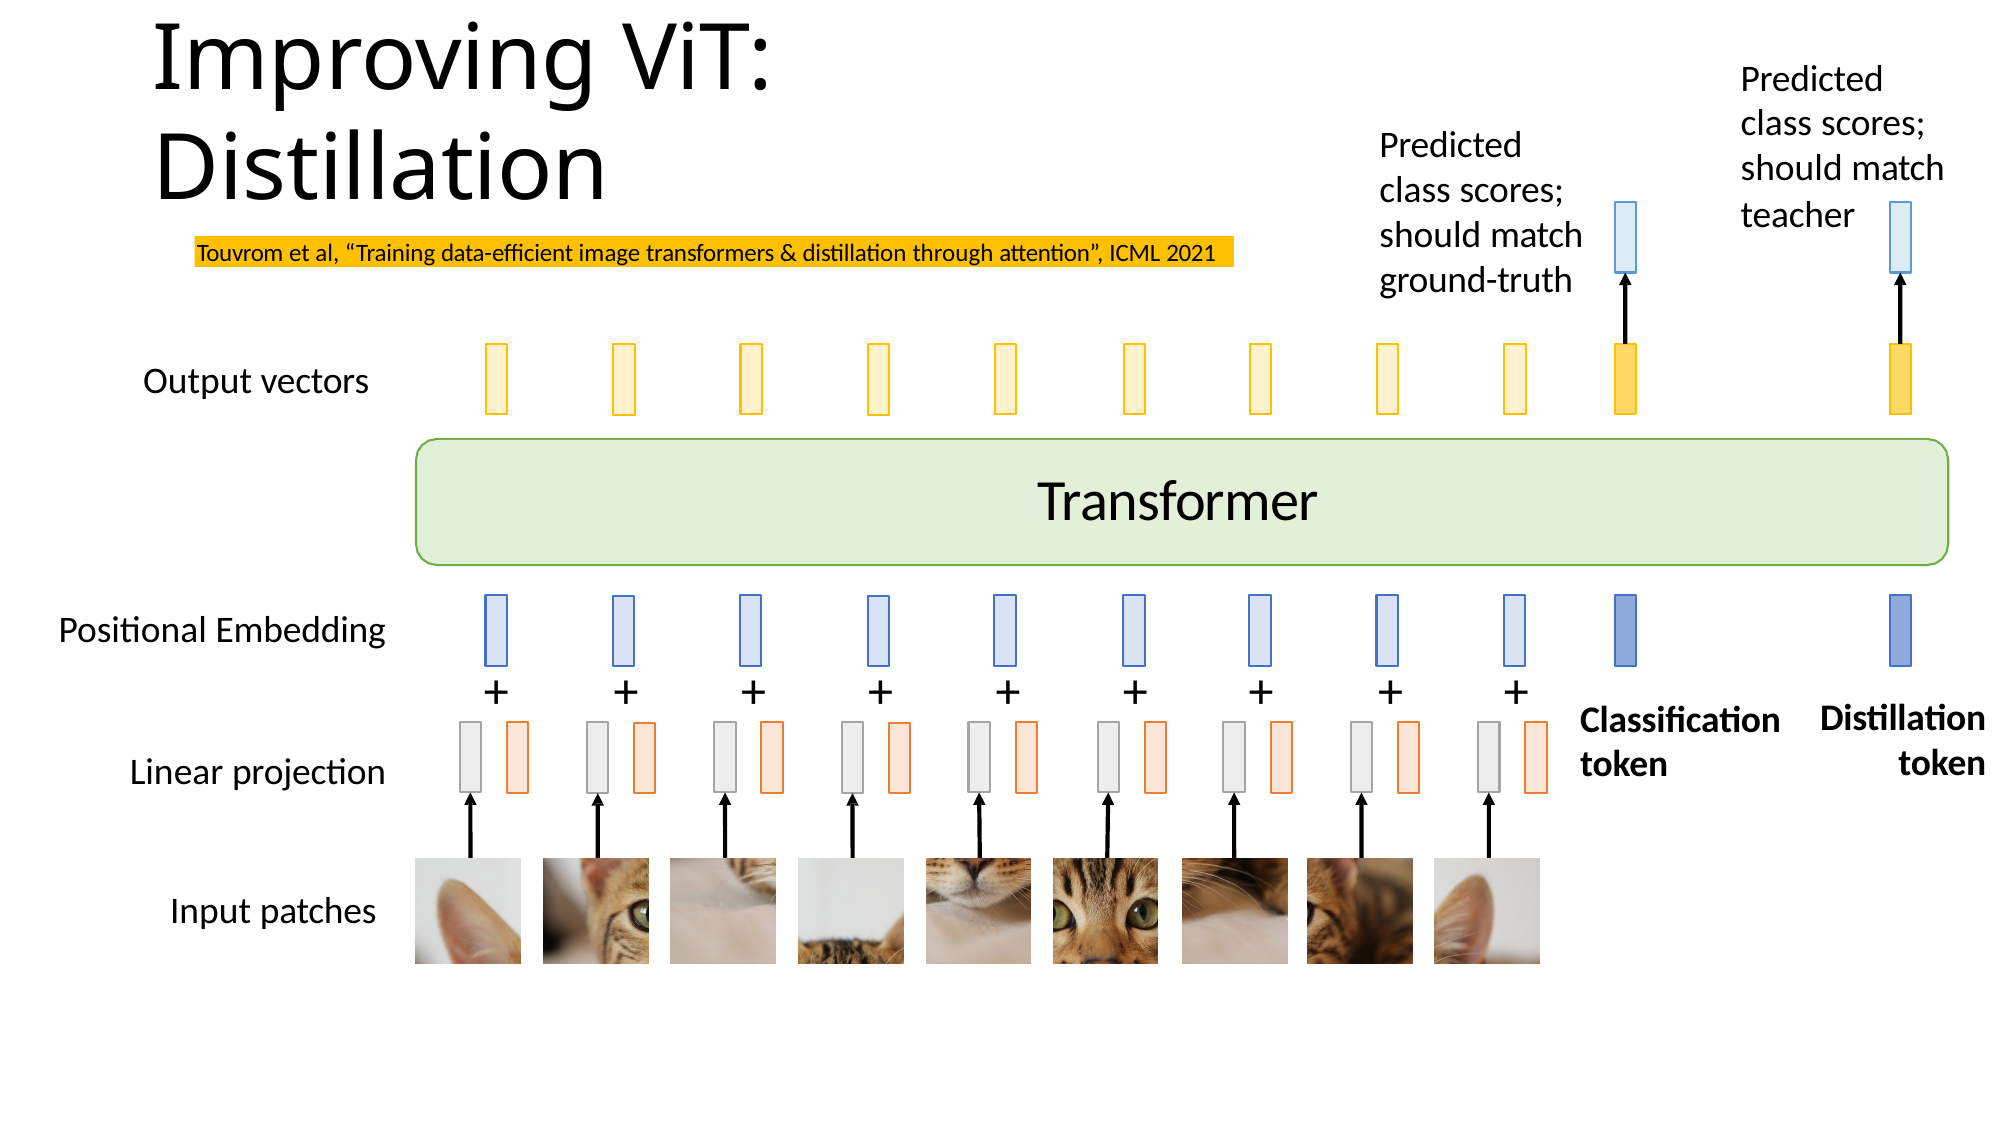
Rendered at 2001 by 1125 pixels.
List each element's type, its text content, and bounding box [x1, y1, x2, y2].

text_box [1502, 593, 1527, 668]
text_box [1502, 342, 1528, 416]
text_box teacher [1738, 188, 1860, 236]
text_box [738, 342, 764, 416]
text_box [483, 593, 509, 668]
text_box Positional Embedding [56, 603, 391, 651]
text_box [797, 720, 912, 965]
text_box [1122, 342, 1147, 416]
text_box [992, 593, 1018, 668]
text_box Classification token [1578, 691, 1786, 785]
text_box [738, 593, 764, 668]
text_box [484, 342, 509, 416]
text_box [1052, 720, 1168, 965]
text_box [1433, 720, 1549, 965]
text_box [611, 594, 636, 668]
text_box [415, 720, 530, 965]
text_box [925, 720, 1039, 965]
text_box Linear projection [127, 744, 391, 792]
text_box Distillation token [1814, 691, 1988, 783]
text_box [993, 342, 1018, 416]
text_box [1375, 342, 1400, 416]
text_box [866, 342, 891, 417]
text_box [866, 594, 891, 668]
text_box Touvrom et al, “Training data-efficient image transformers & distillation through attention”, ICML 2021 [194, 236, 1234, 267]
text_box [1248, 342, 1273, 416]
title Improving ViT: Distillation [150, 0, 1004, 218]
text_box Predicted class scores; should match ground-truth [1377, 117, 1588, 300]
text_box + + + + + + + + + [481, 656, 1529, 779]
text_box Predicted class scores; should match [1738, 53, 1949, 190]
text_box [1613, 200, 1638, 416]
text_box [1888, 593, 1913, 668]
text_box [414, 437, 1950, 567]
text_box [670, 720, 785, 965]
text_box Input patches [168, 884, 381, 932]
text_box Output vectors [140, 353, 373, 401]
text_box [1247, 593, 1273, 668]
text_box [1375, 593, 1400, 668]
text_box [1181, 720, 1294, 965]
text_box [1306, 720, 1421, 965]
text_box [1613, 593, 1638, 668]
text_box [611, 342, 637, 417]
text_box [1121, 593, 1147, 668]
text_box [1888, 200, 1913, 416]
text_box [542, 720, 657, 965]
